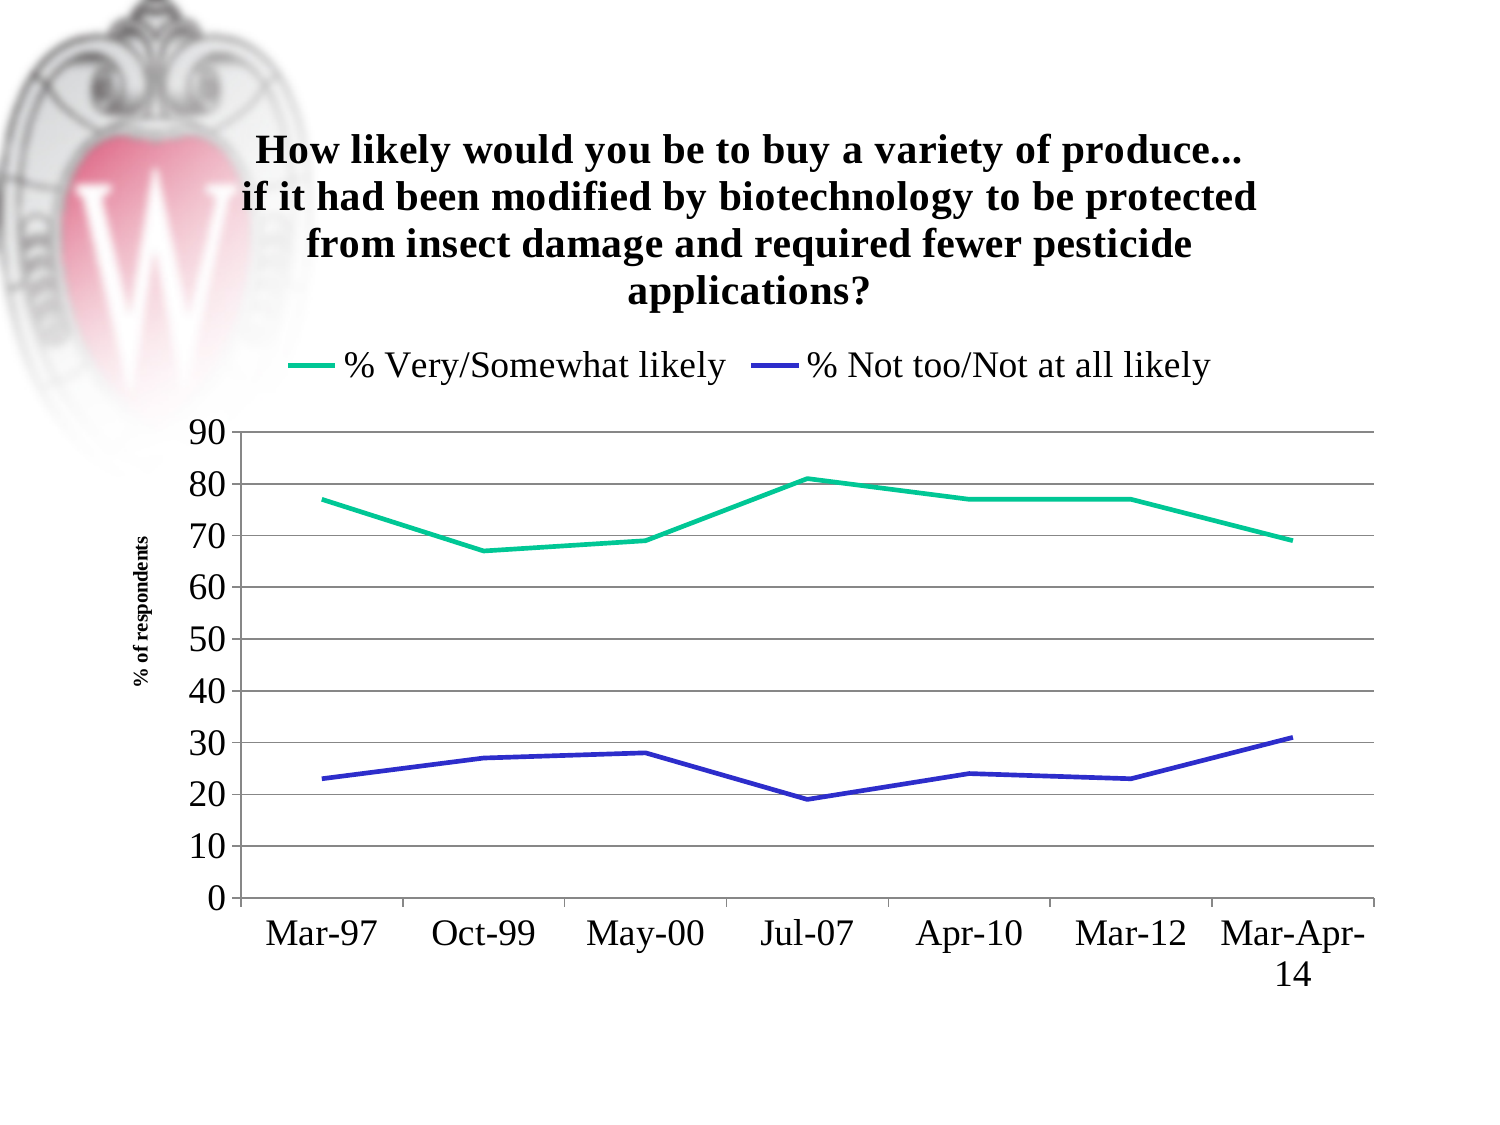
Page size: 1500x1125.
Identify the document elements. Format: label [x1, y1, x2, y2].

picture [0, 0, 450, 632]
chart [99, 87, 1401, 1013]
